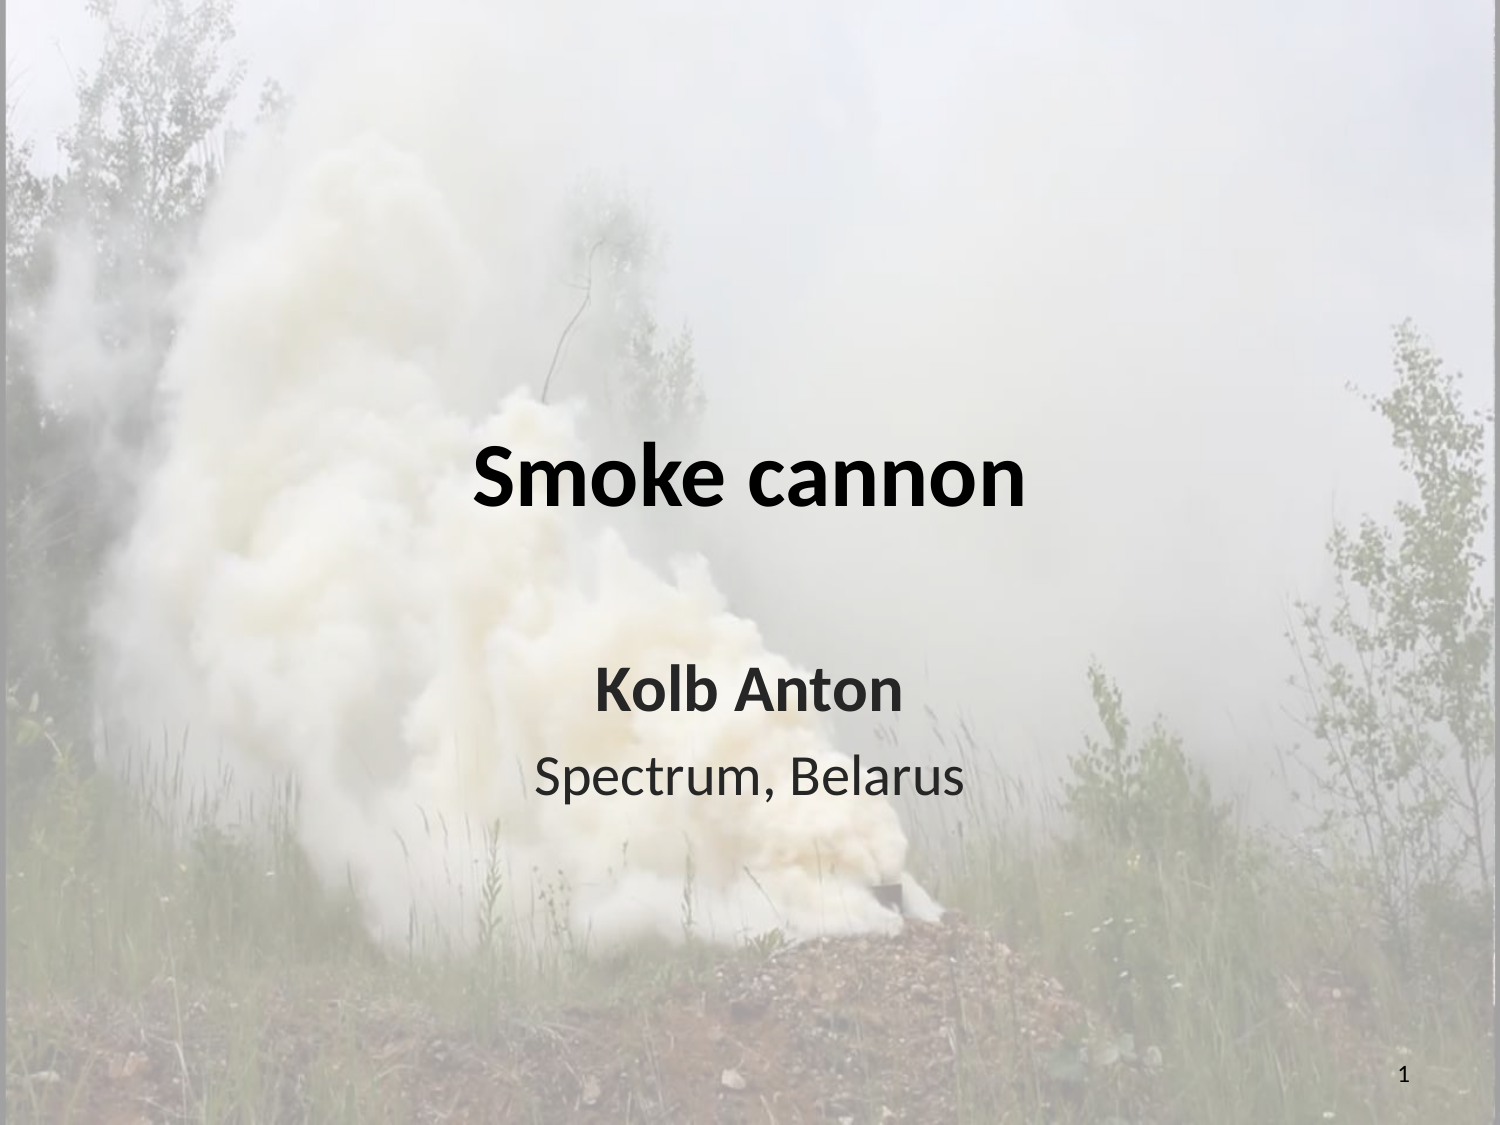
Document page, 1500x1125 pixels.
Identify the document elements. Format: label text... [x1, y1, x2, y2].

slide_number 1 [1074, 1042, 1425, 1103]
title Smoke cannon [112, 349, 1388, 591]
subtitle Kolb Anton Spectrum, Belarus [225, 637, 1275, 925]
